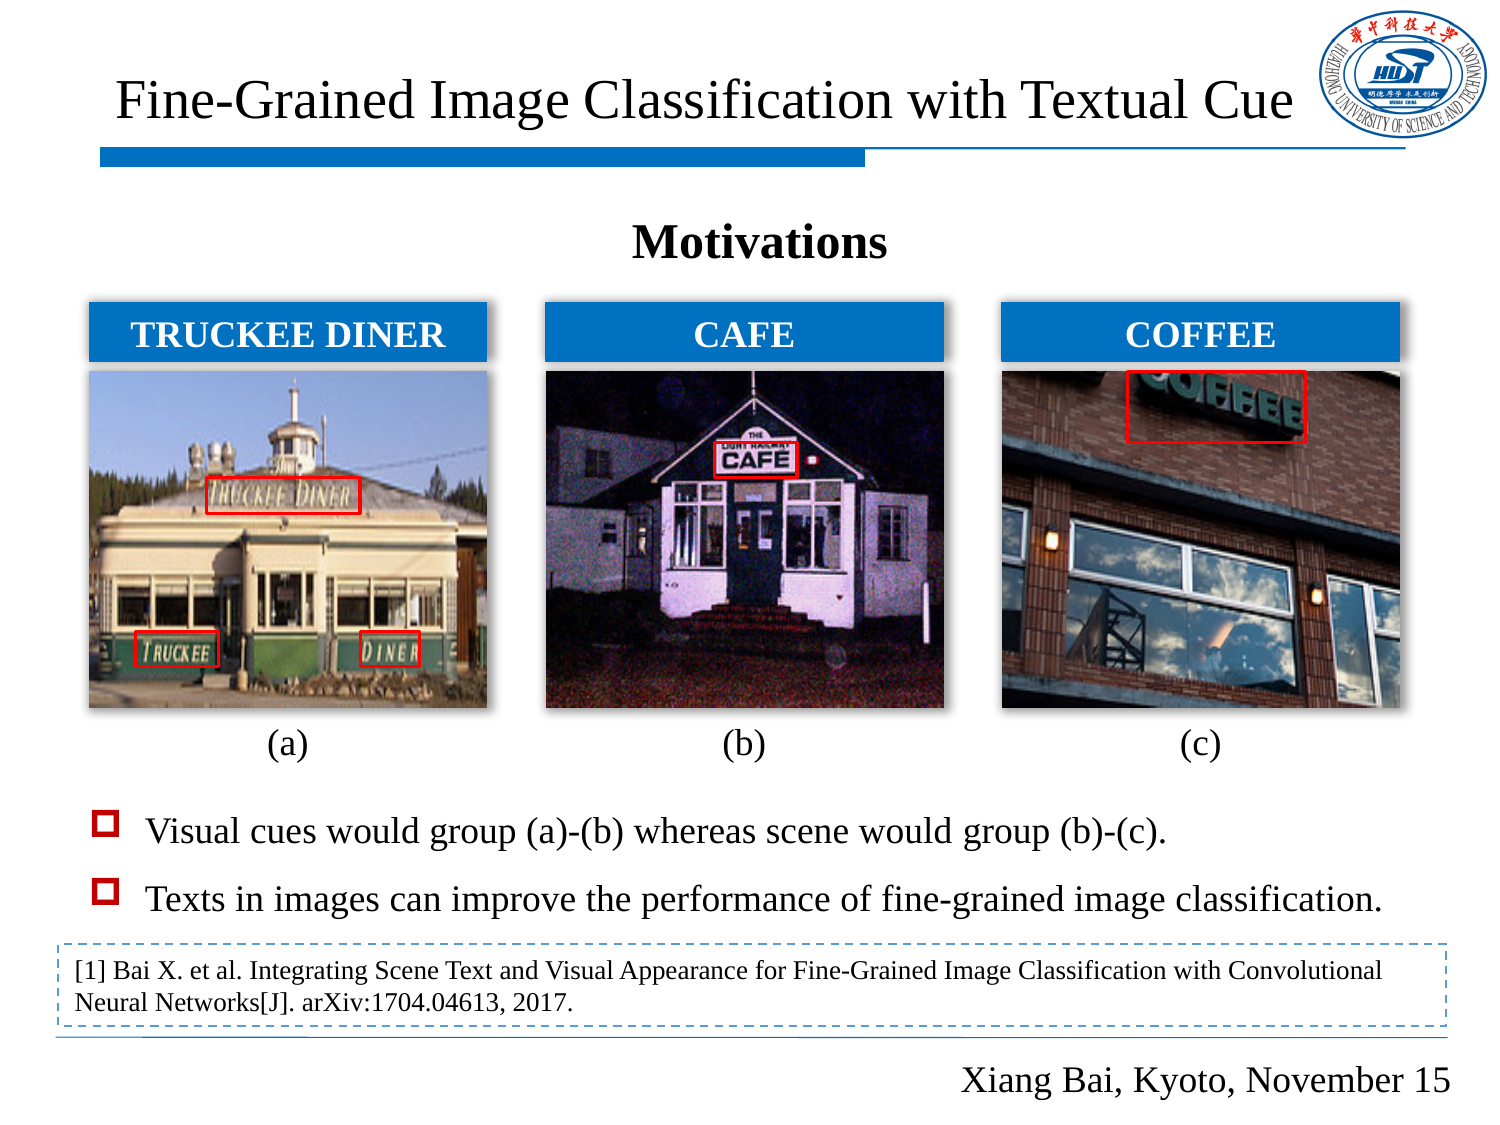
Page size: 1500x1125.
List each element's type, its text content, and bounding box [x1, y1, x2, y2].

picture [1002, 371, 1400, 708]
text_box (a) [89, 710, 487, 771]
title Fine-Grained Image Classification with Textual Cue [100, 33, 1360, 168]
text_box TRUCKEE DINER [89, 302, 487, 362]
text_box Visual cues would group (a)-(b) whereas scene would group (b)-(c). Texts in images can improve the performance of fine-grained image classification. [73, 776, 1450, 927]
picture [546, 371, 944, 708]
picture [1316, 7, 1490, 141]
text_box CAFE [545, 302, 944, 362]
picture [89, 371, 487, 708]
text_box (c) [1002, 710, 1400, 771]
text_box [58, 944, 1446, 1027]
text_box Motivations [616, 201, 904, 276]
text_box COFFEE [1002, 302, 1400, 362]
text_box (b) [545, 710, 944, 771]
